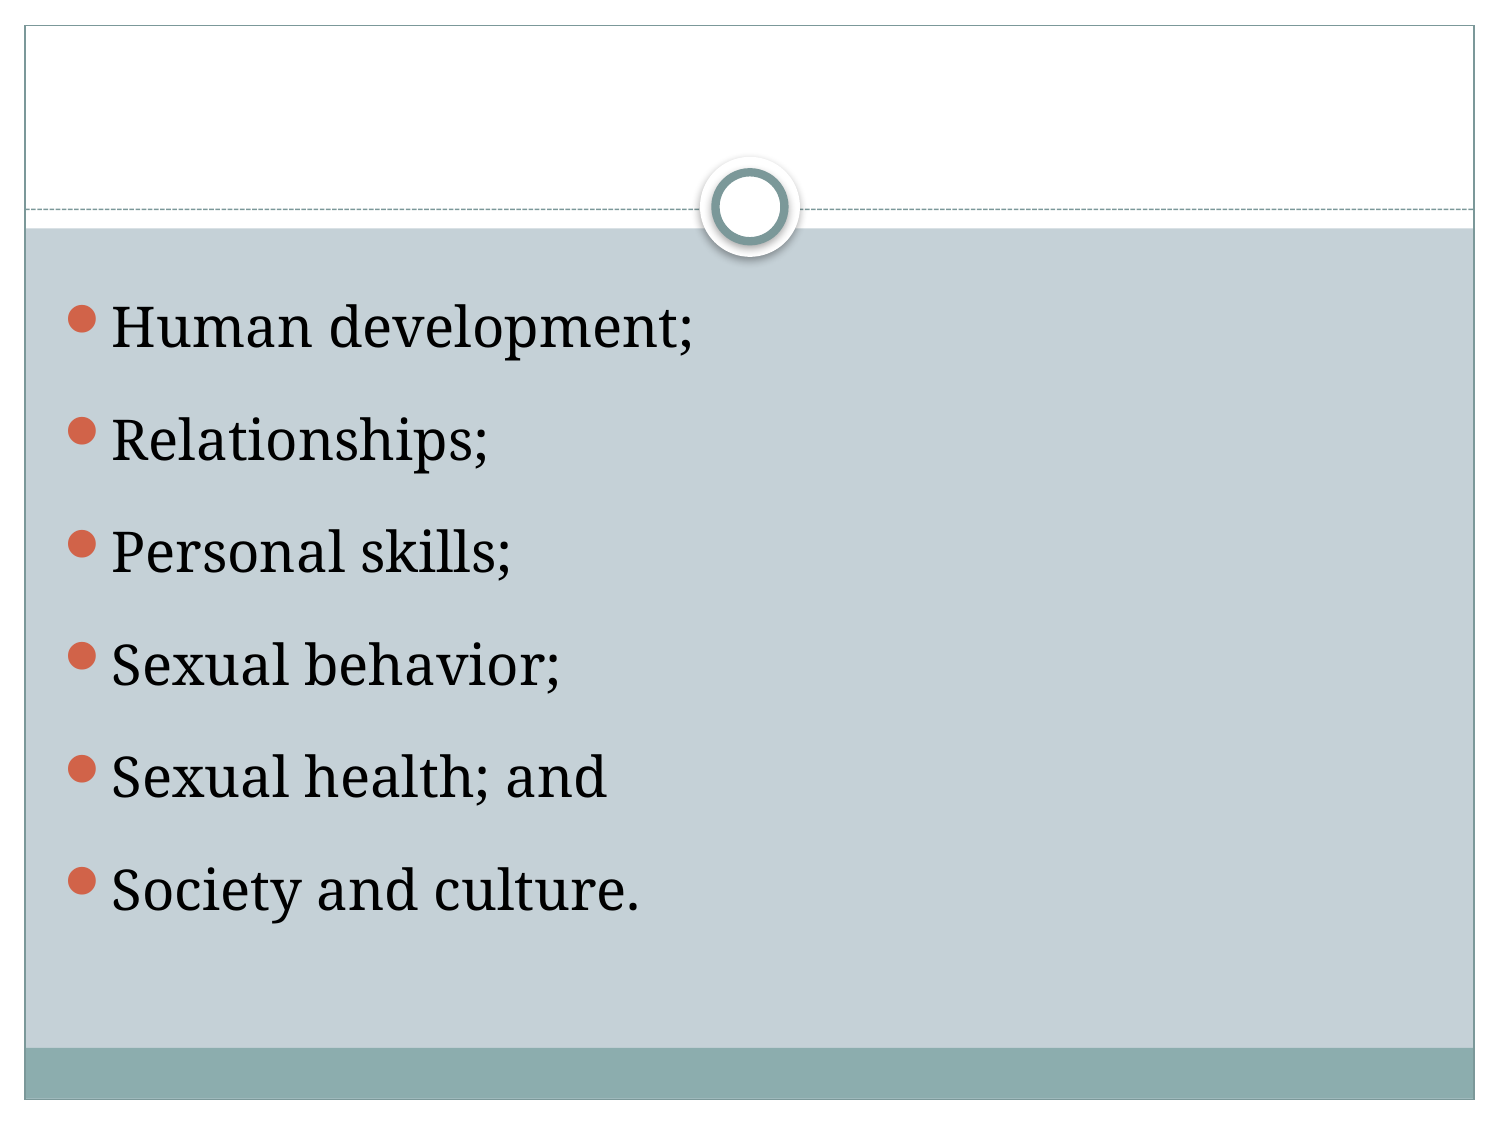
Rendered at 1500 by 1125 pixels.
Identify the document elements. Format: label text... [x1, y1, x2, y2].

list Human development; Relationships; Personal skills; Sexual behavior; Sexual health; and Society and culture. [49, 250, 1445, 1001]
